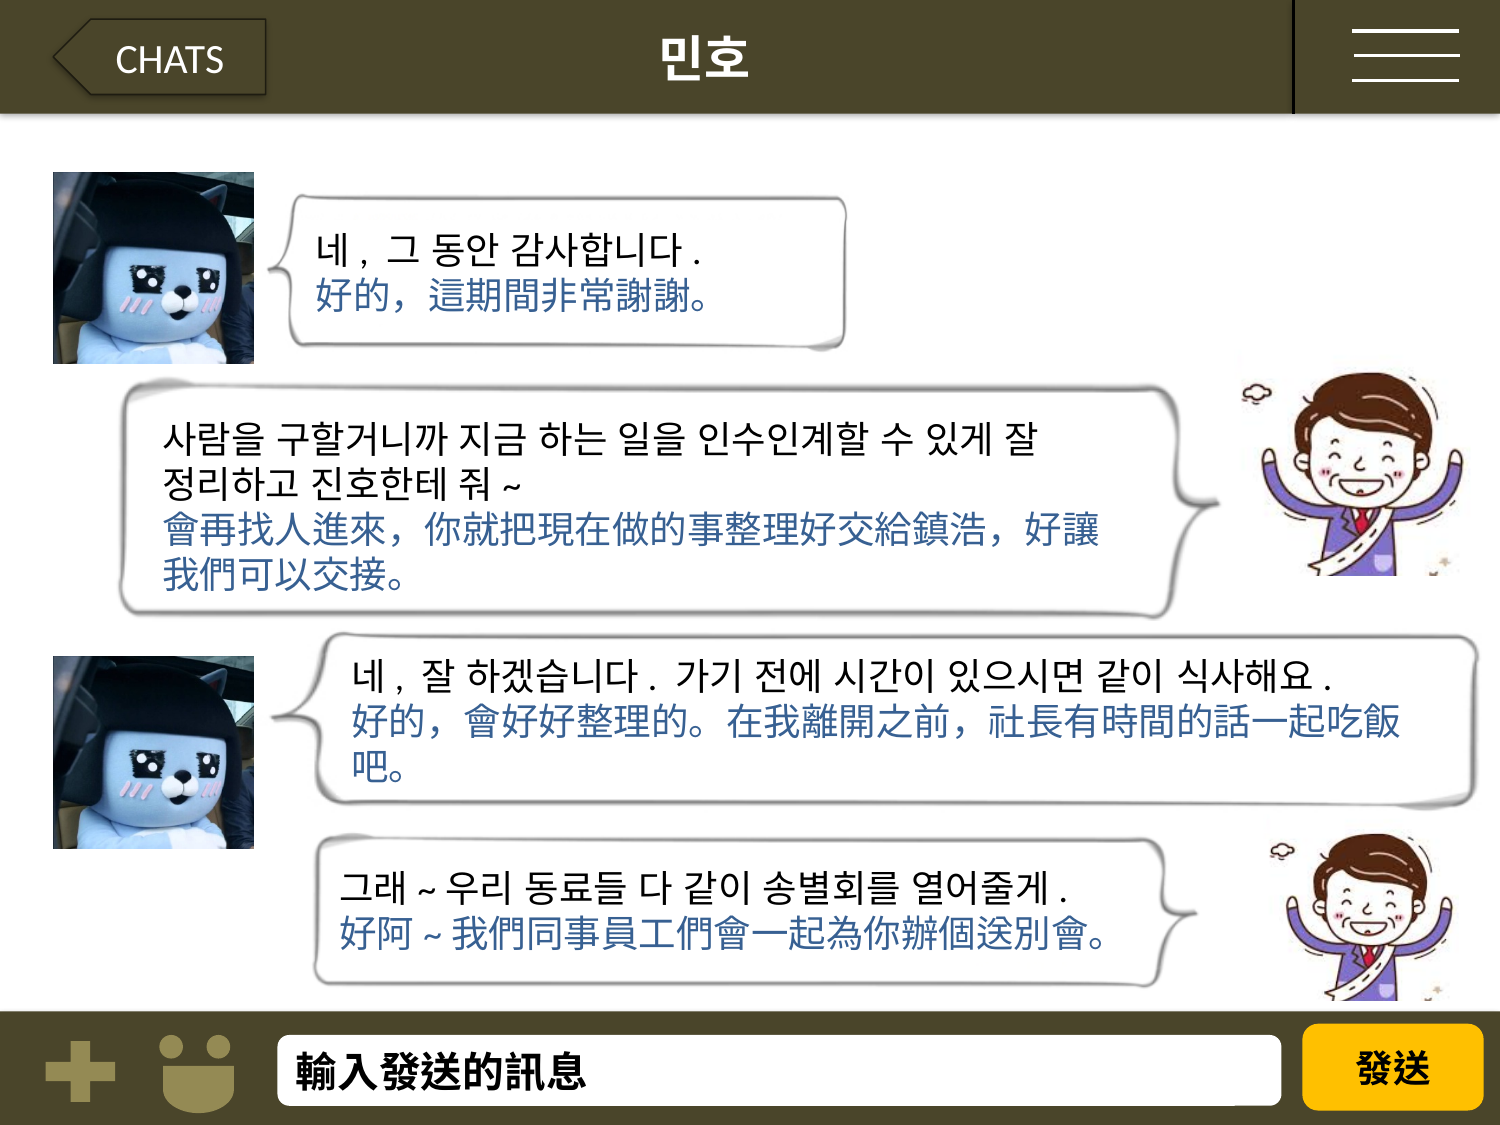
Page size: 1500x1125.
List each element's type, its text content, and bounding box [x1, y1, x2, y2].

text_box [160, 1063, 237, 1116]
text_box 發送 [1302, 1023, 1484, 1111]
text_box [0, 0, 1290, 114]
picture [1263, 814, 1459, 1001]
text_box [241, 621, 1500, 823]
text_box [157, 1032, 186, 1061]
text_box [44, 1039, 117, 1104]
text_box [0, 1011, 1500, 1125]
picture [289, 822, 1219, 997]
text_box 輸入發送的訊息 [275, 1032, 1284, 1108]
picture [52, 172, 1471, 634]
text_box [204, 1032, 233, 1061]
picture [52, 656, 255, 849]
text_box [1295, 0, 1500, 114]
text_box [52, 18, 267, 96]
text_box 민호 [644, 20, 766, 96]
text_box CHATS [100, 24, 240, 90]
